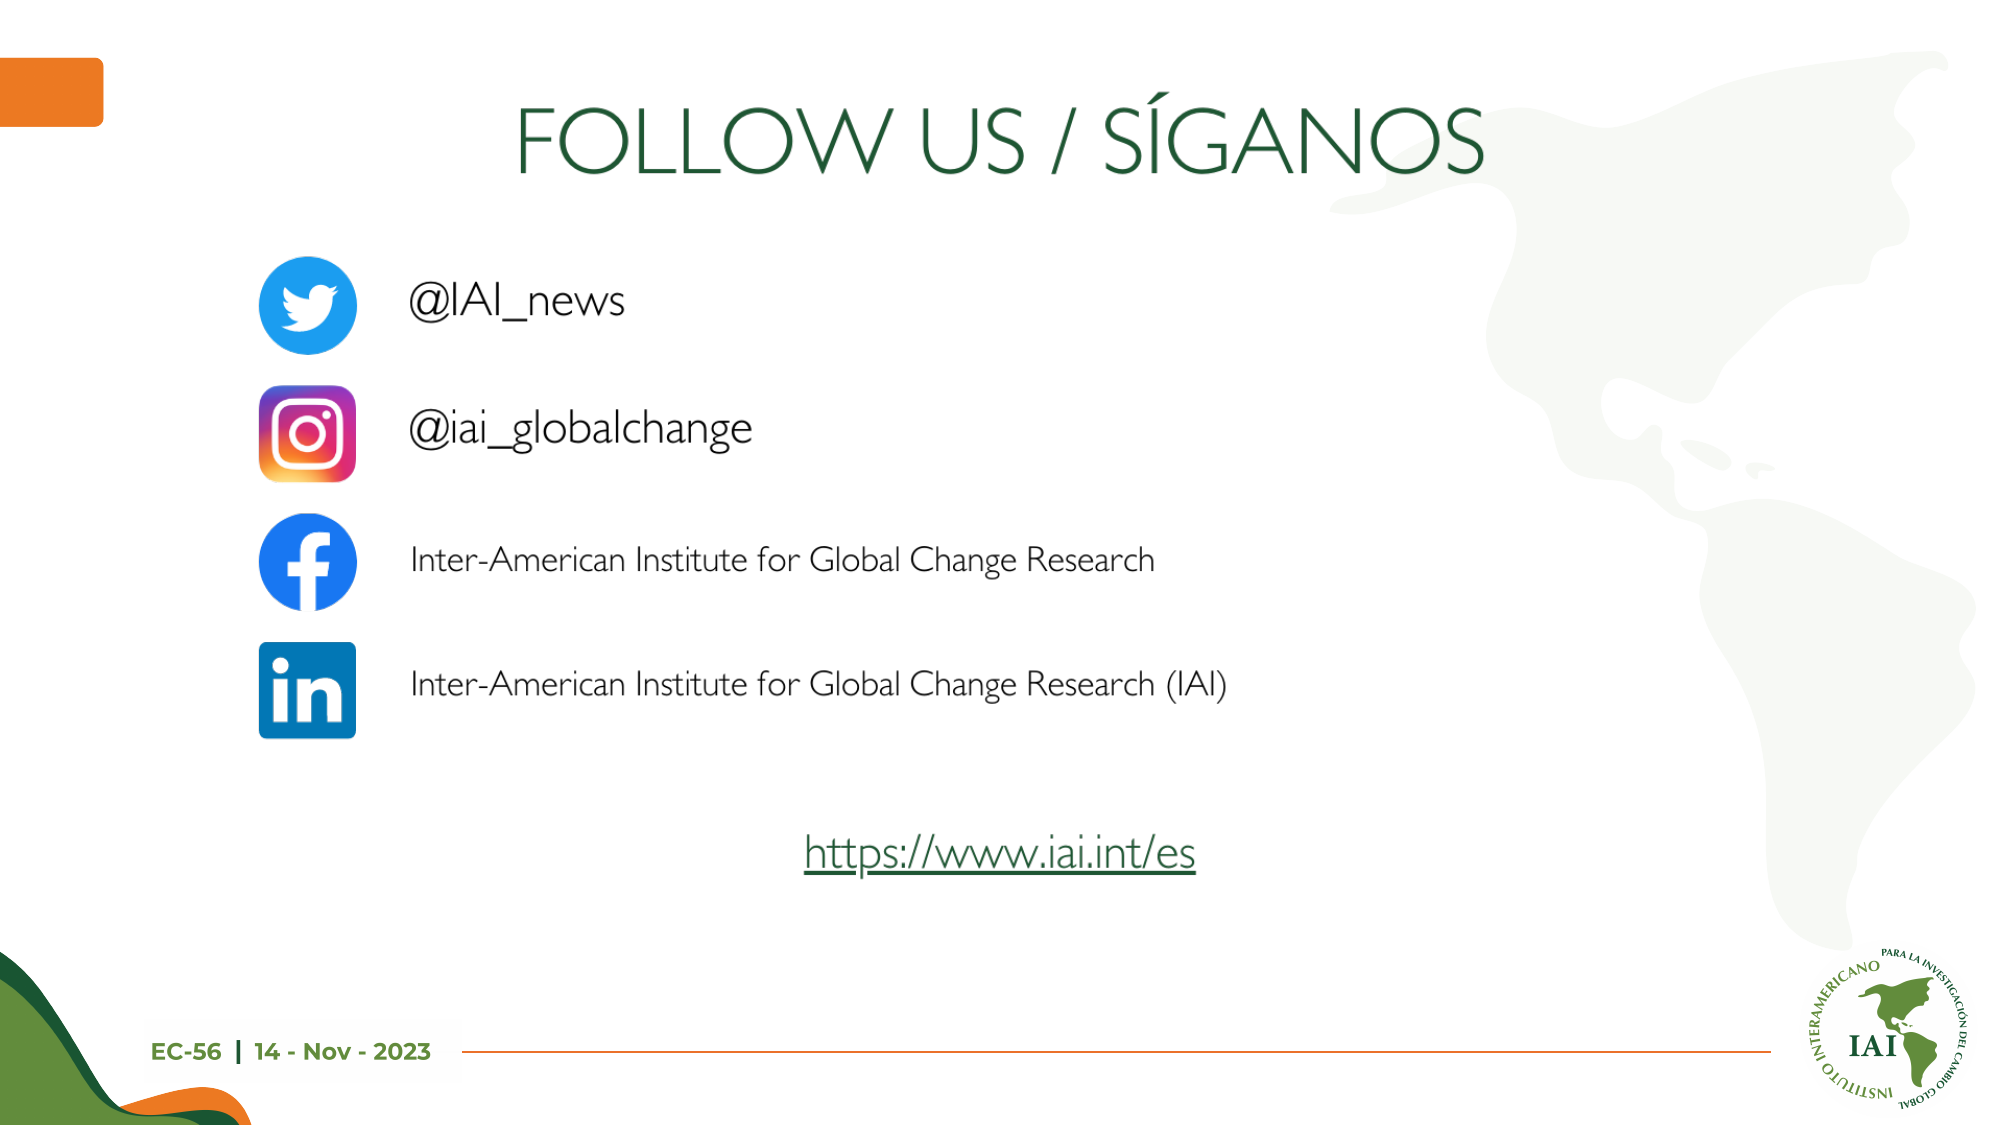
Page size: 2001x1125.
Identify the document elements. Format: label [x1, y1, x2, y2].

picture [144, 1019, 462, 1083]
picture [165, 28, 1979, 1120]
